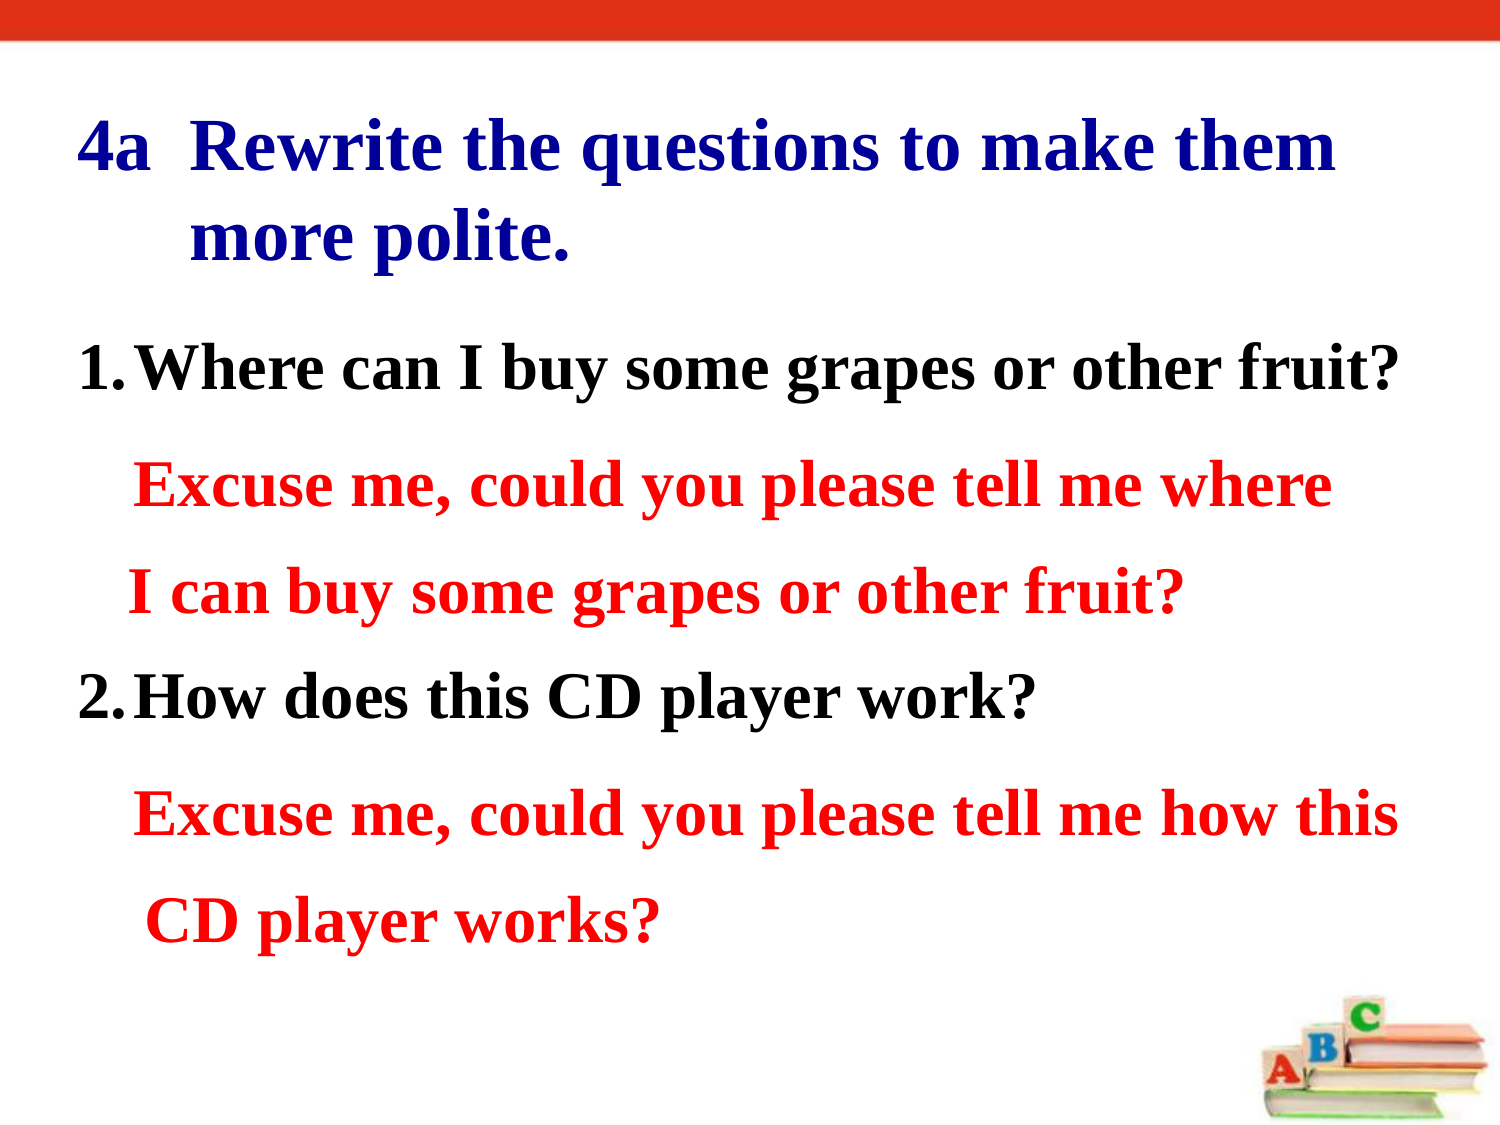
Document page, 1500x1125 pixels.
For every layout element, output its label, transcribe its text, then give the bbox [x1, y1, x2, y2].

text_box Where can I buy some grapes or other fruit? Excuse me, could you please tell me where I can buy some grapes or other fruit? How does this CD player work? Excuse me, could you please tell me how this CD player works? [62, 324, 1438, 965]
picture [0, 0, 1500, 1125]
text_box 4a Rewrite the questions to make them more polite. [62, 87, 1450, 283]
